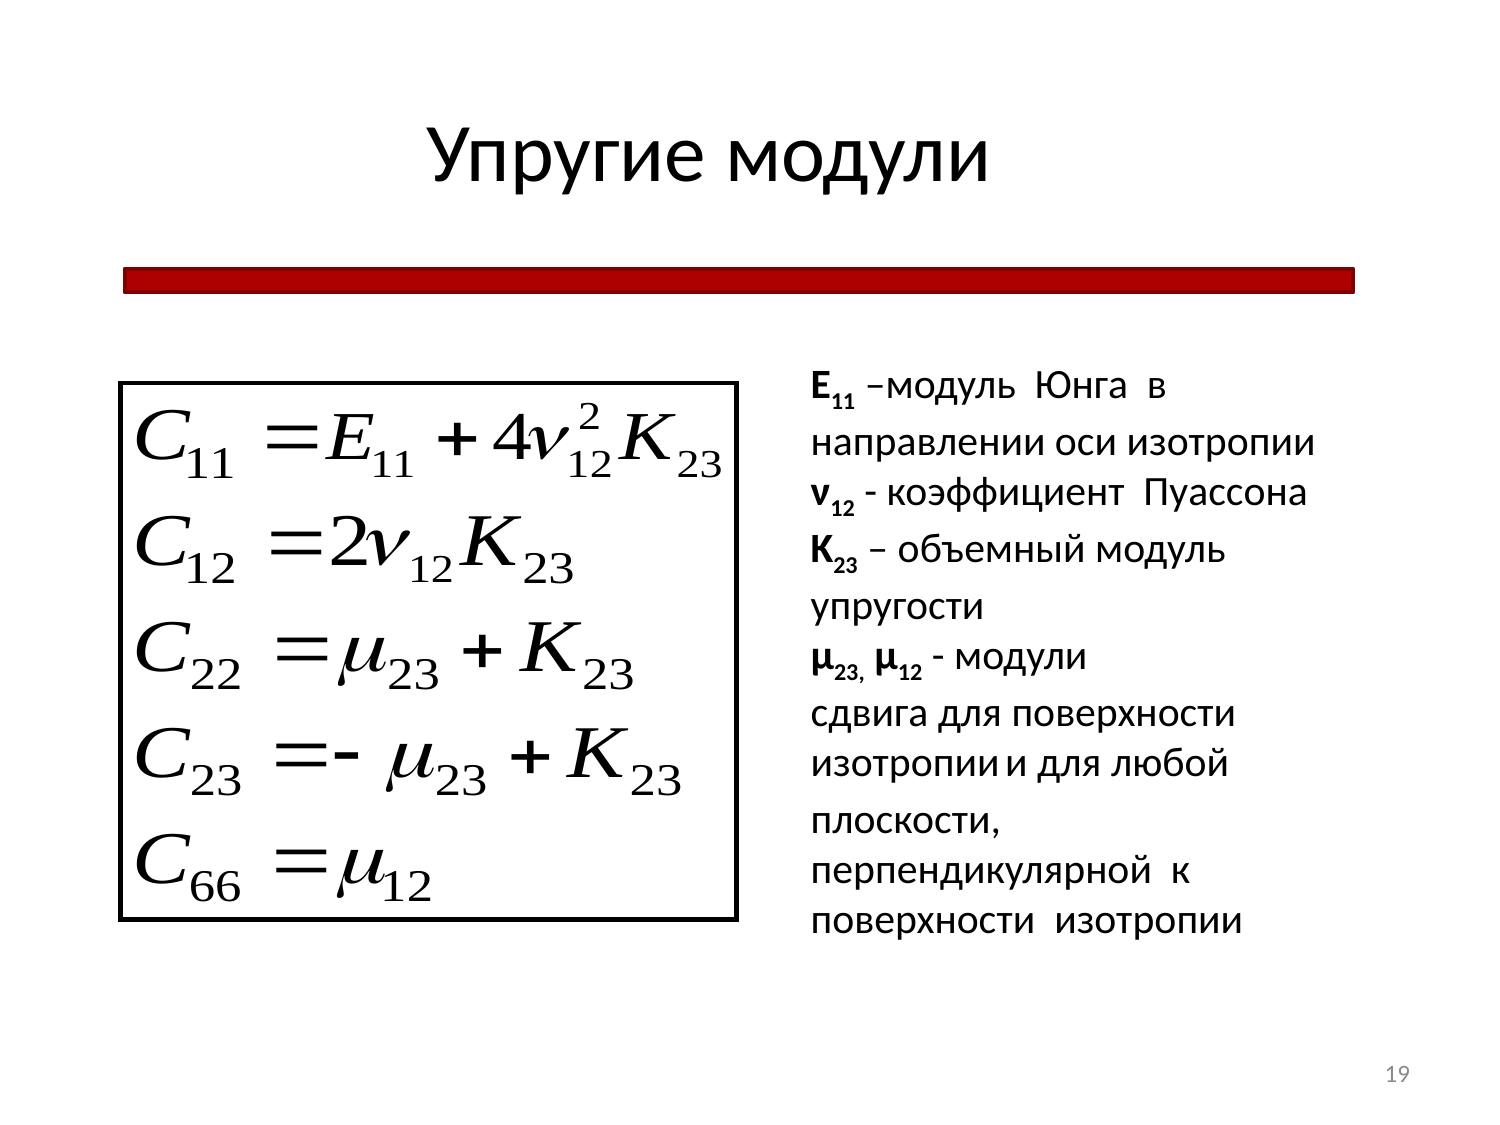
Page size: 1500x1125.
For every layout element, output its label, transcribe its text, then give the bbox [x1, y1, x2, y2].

slide_number 19 [1074, 1042, 1425, 1103]
text_box E11 –модуль Юнга в направлении оси изотропии ν12 - коэффициент Пуассона K23 – объемный модуль упругости μ23, μ12 - модули сдвига для поверхности изотропии и для любой плоскости, перпендикулярной к поверхности изотропии [795, 349, 1352, 950]
text_box [123, 267, 1355, 294]
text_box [122, 385, 735, 918]
title Упругие модули [41, 54, 1377, 243]
